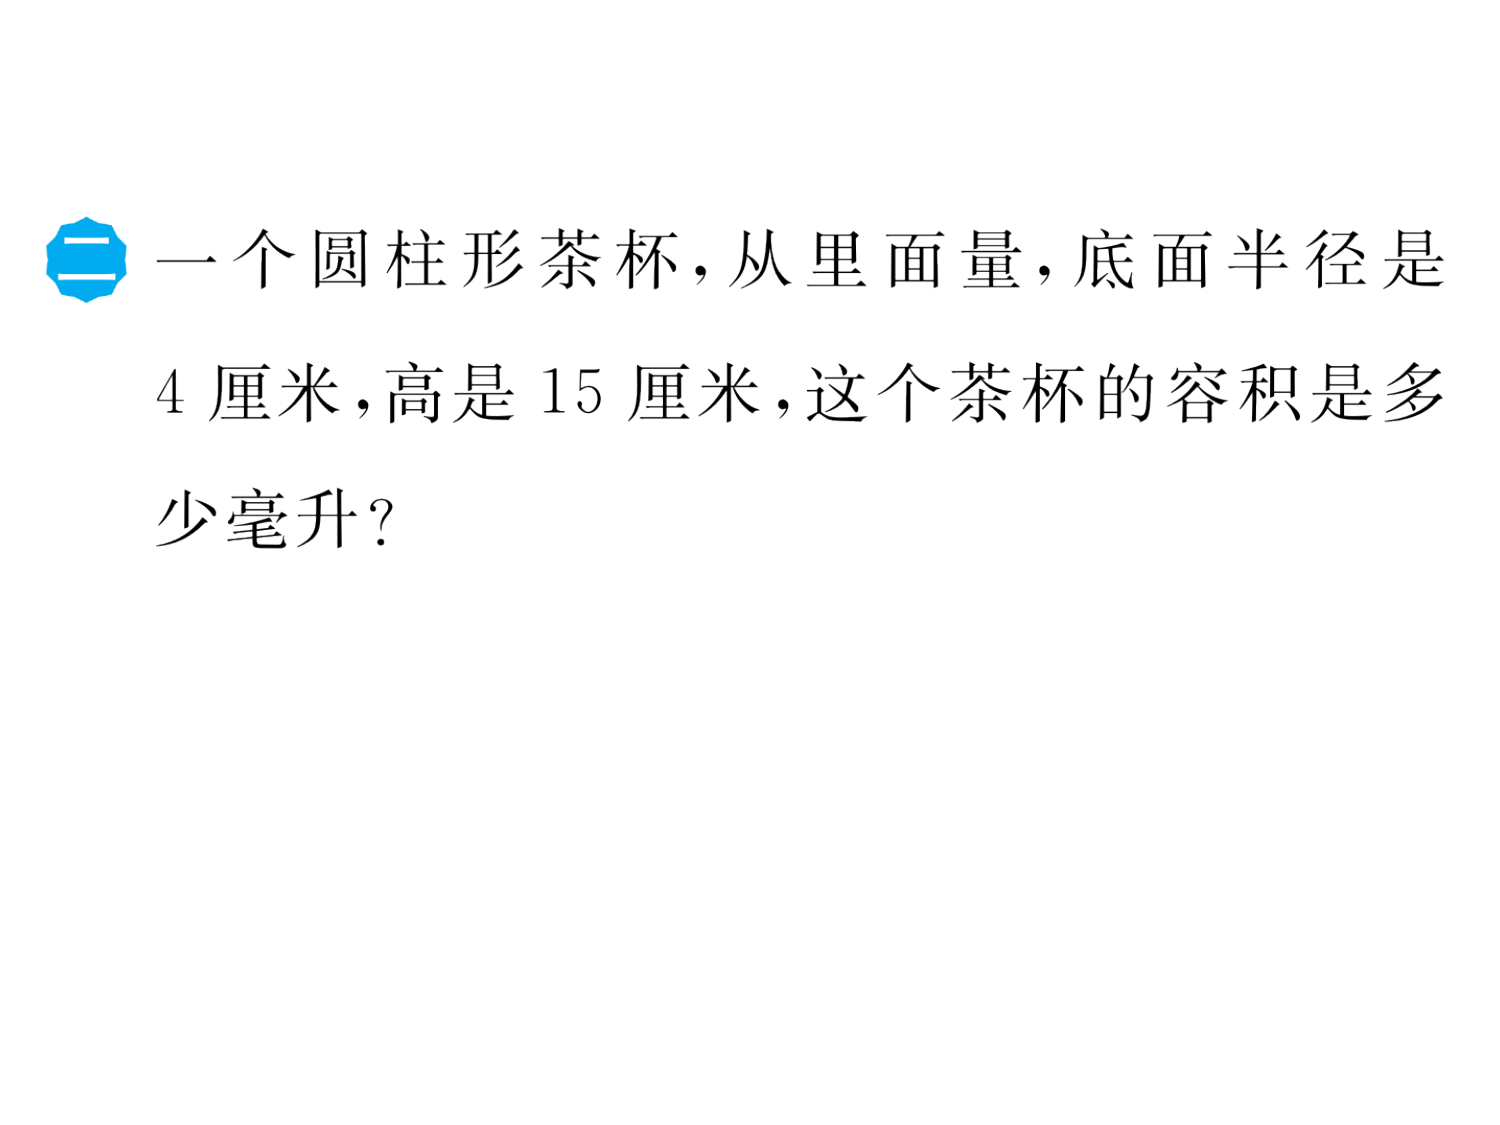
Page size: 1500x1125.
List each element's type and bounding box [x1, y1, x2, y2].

picture [41, 180, 1459, 945]
